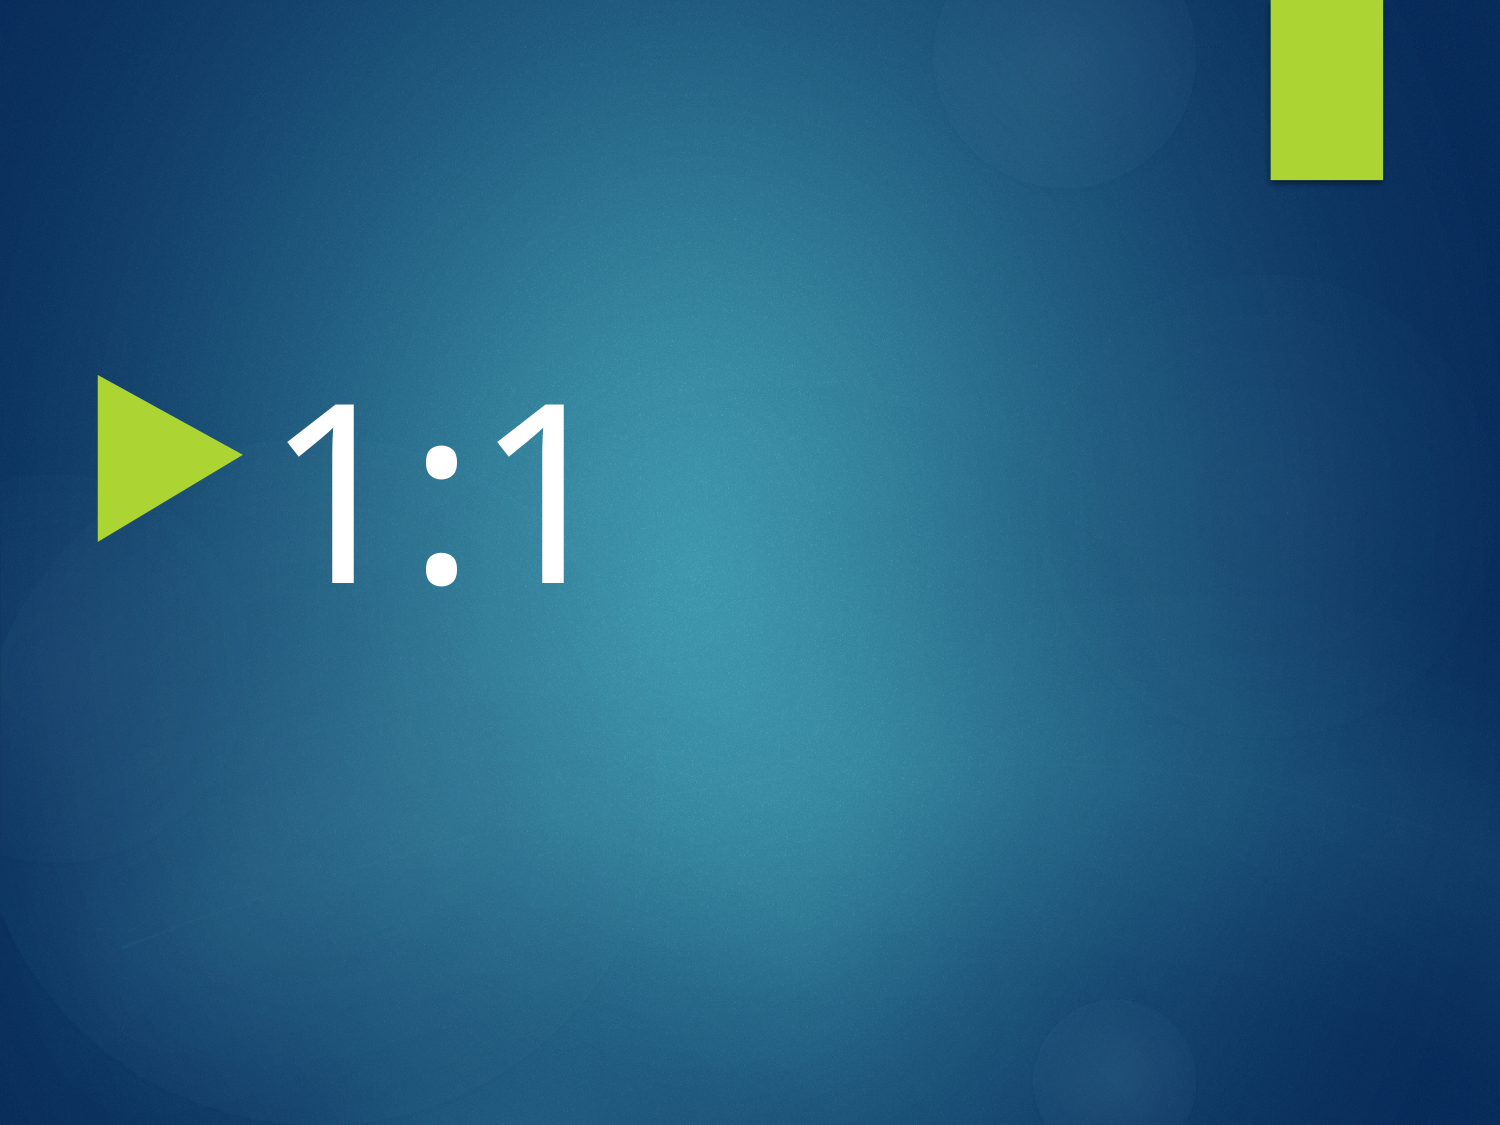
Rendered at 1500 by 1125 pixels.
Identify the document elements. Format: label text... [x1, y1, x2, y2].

list 1:1 [64, 326, 1415, 686]
